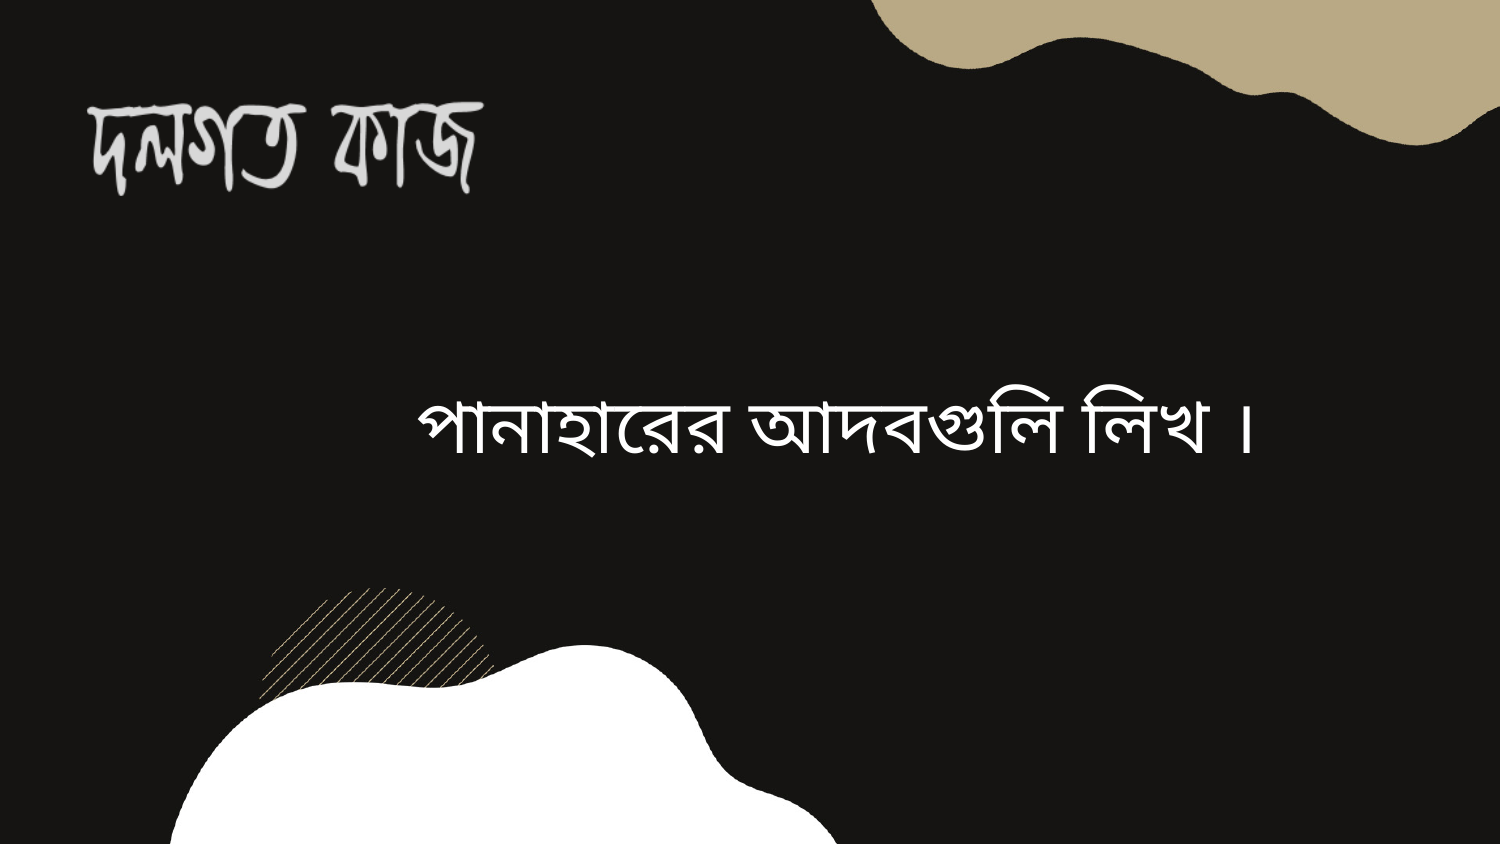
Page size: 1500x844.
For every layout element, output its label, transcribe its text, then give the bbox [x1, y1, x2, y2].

text_box পানাহারের আদবগুলি লিখ । [401, 370, 1293, 476]
picture [0, 0, 1500, 844]
